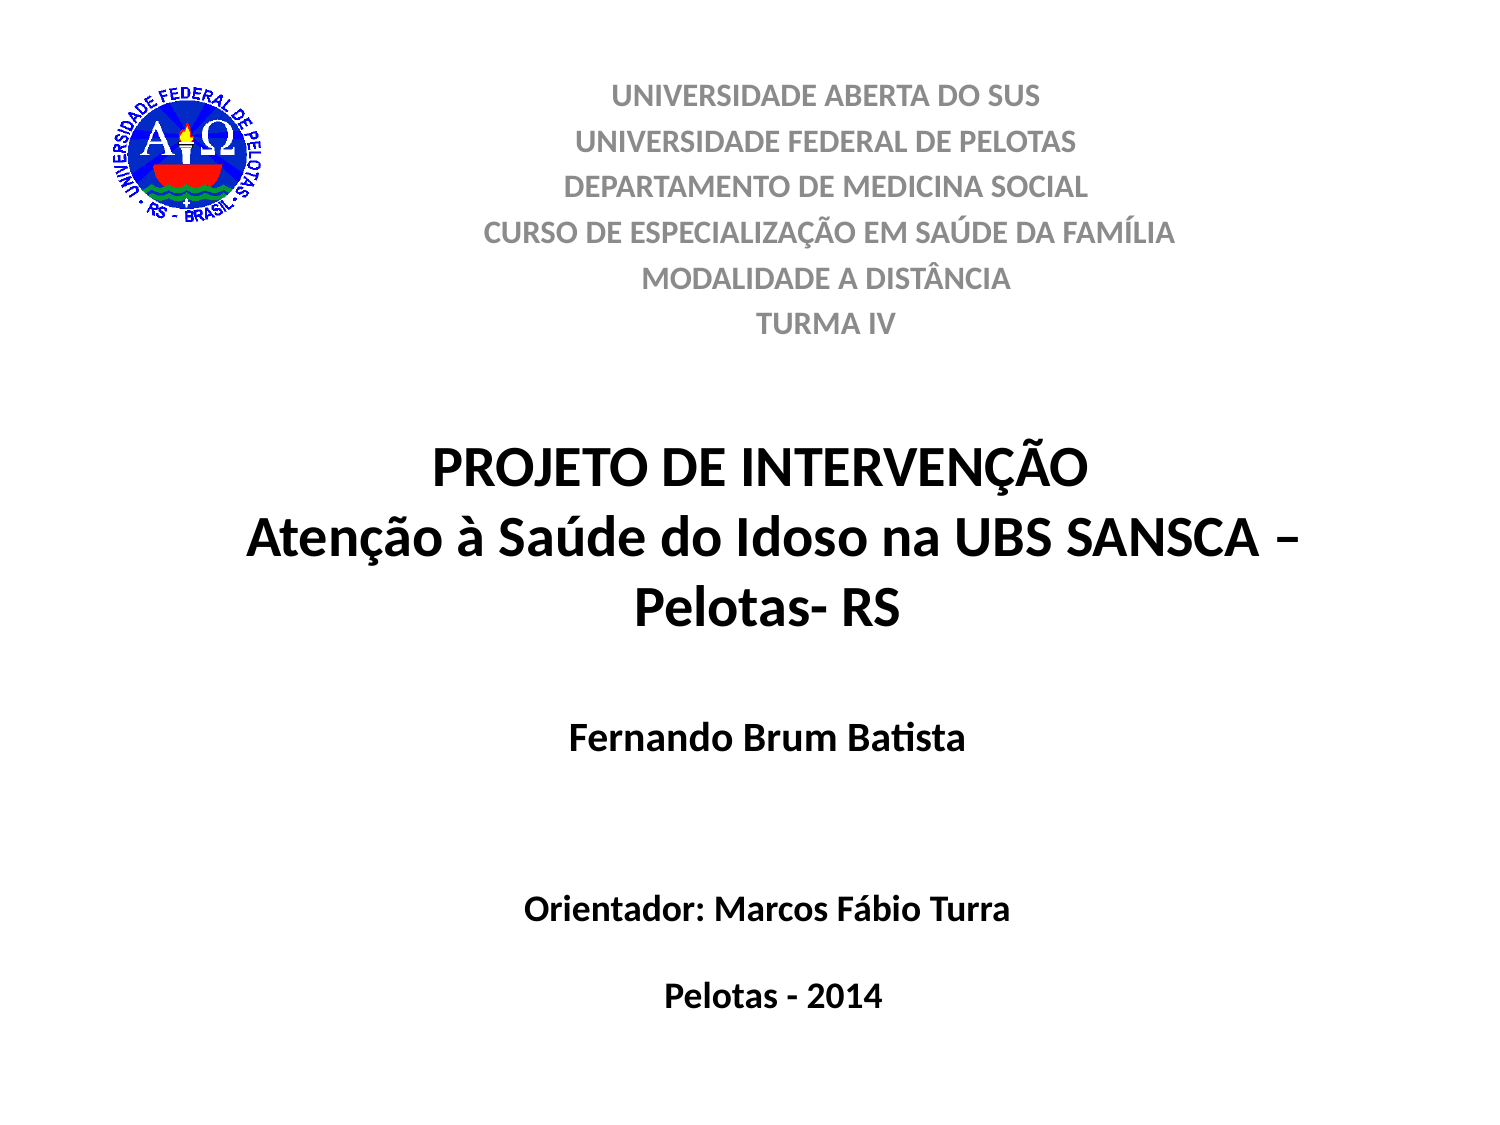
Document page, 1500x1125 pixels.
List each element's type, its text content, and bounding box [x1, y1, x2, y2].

subtitle UNIVERSIDADE ABERTA DO SUS UNIVERSIDADE FEDERAL DE PELOTAS DEPARTAMENTO DE MEDICINA SOCIAL CURSO DE ESPECIALIZAÇÃO EM SAÚDE DA FAMÍLIA MODALIDADE A DISTÂNCIA TURMA IV [301, 66, 1352, 354]
text_box PROJETO DE INTERVENÇÃO Atenção à Saúde do Idoso na UBS SANSCA – Pelotas- RS [147, 420, 1388, 646]
text_box Orientador: Marcos Fábio Turra [194, 786, 1341, 937]
text_box Fernando Brum Batista [182, 656, 1353, 767]
text_box Pelotas - 2014 [301, 964, 1247, 1024]
picture [111, 85, 261, 222]
